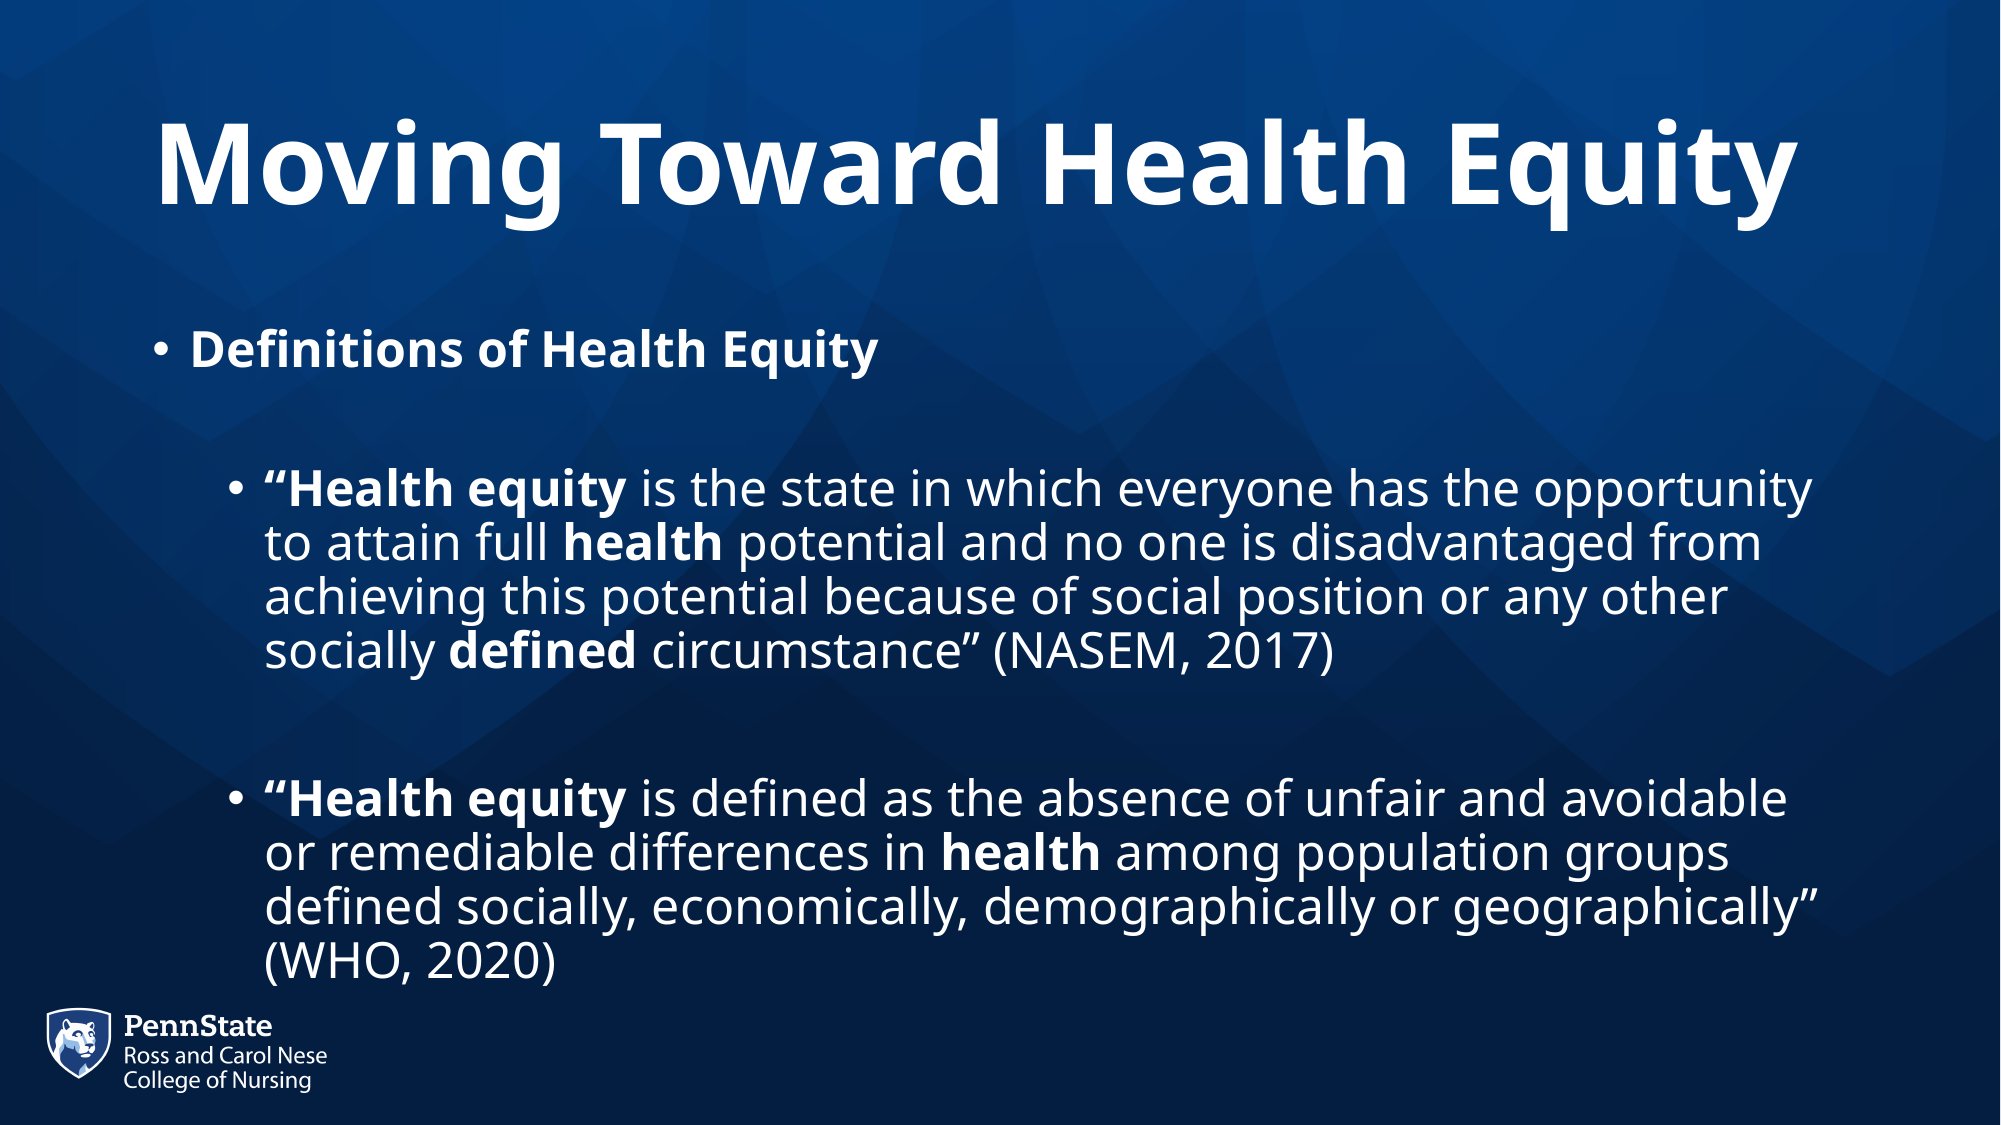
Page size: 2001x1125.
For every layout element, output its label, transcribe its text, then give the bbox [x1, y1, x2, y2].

title Moving Toward Health Equity [137, 59, 1863, 278]
list Definitions of Health Equity “Health equity is the state in which everyone has the opportunity to attain full health potential and no one is disadvantaged from achieving this potential because of social position or any other socially defined circumstance” (NASEM, 2017) “Health equity is defined as the absence of unfair and avoidable or remediable differences in health among population groups defined socially, economically, demographically or geographically” (WHO, 2020) [137, 316, 1863, 1014]
picture [0, 0, 2001, 1125]
